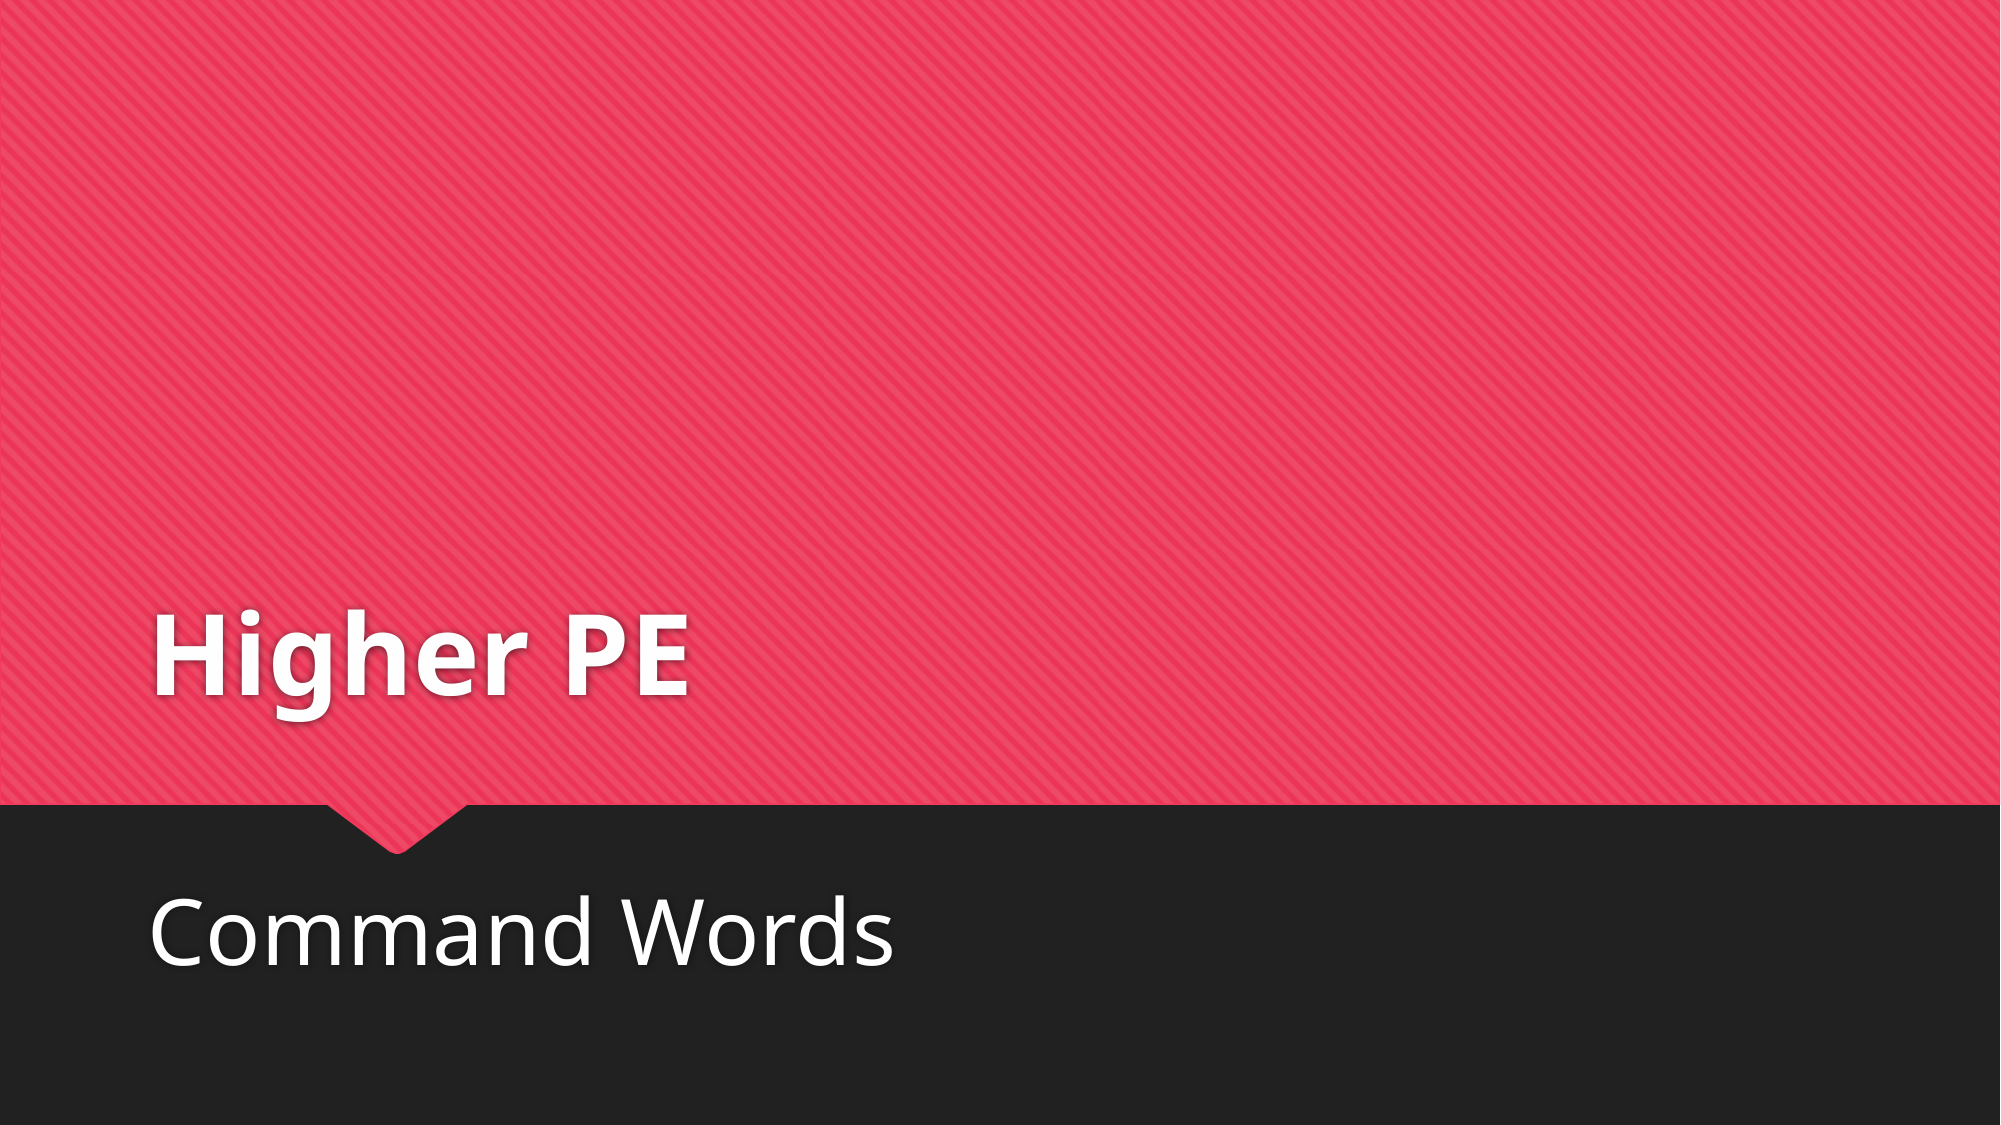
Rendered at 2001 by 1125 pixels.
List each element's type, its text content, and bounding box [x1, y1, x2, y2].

title Higher PE [132, 237, 1868, 726]
subtitle Command Words [132, 866, 1868, 938]
